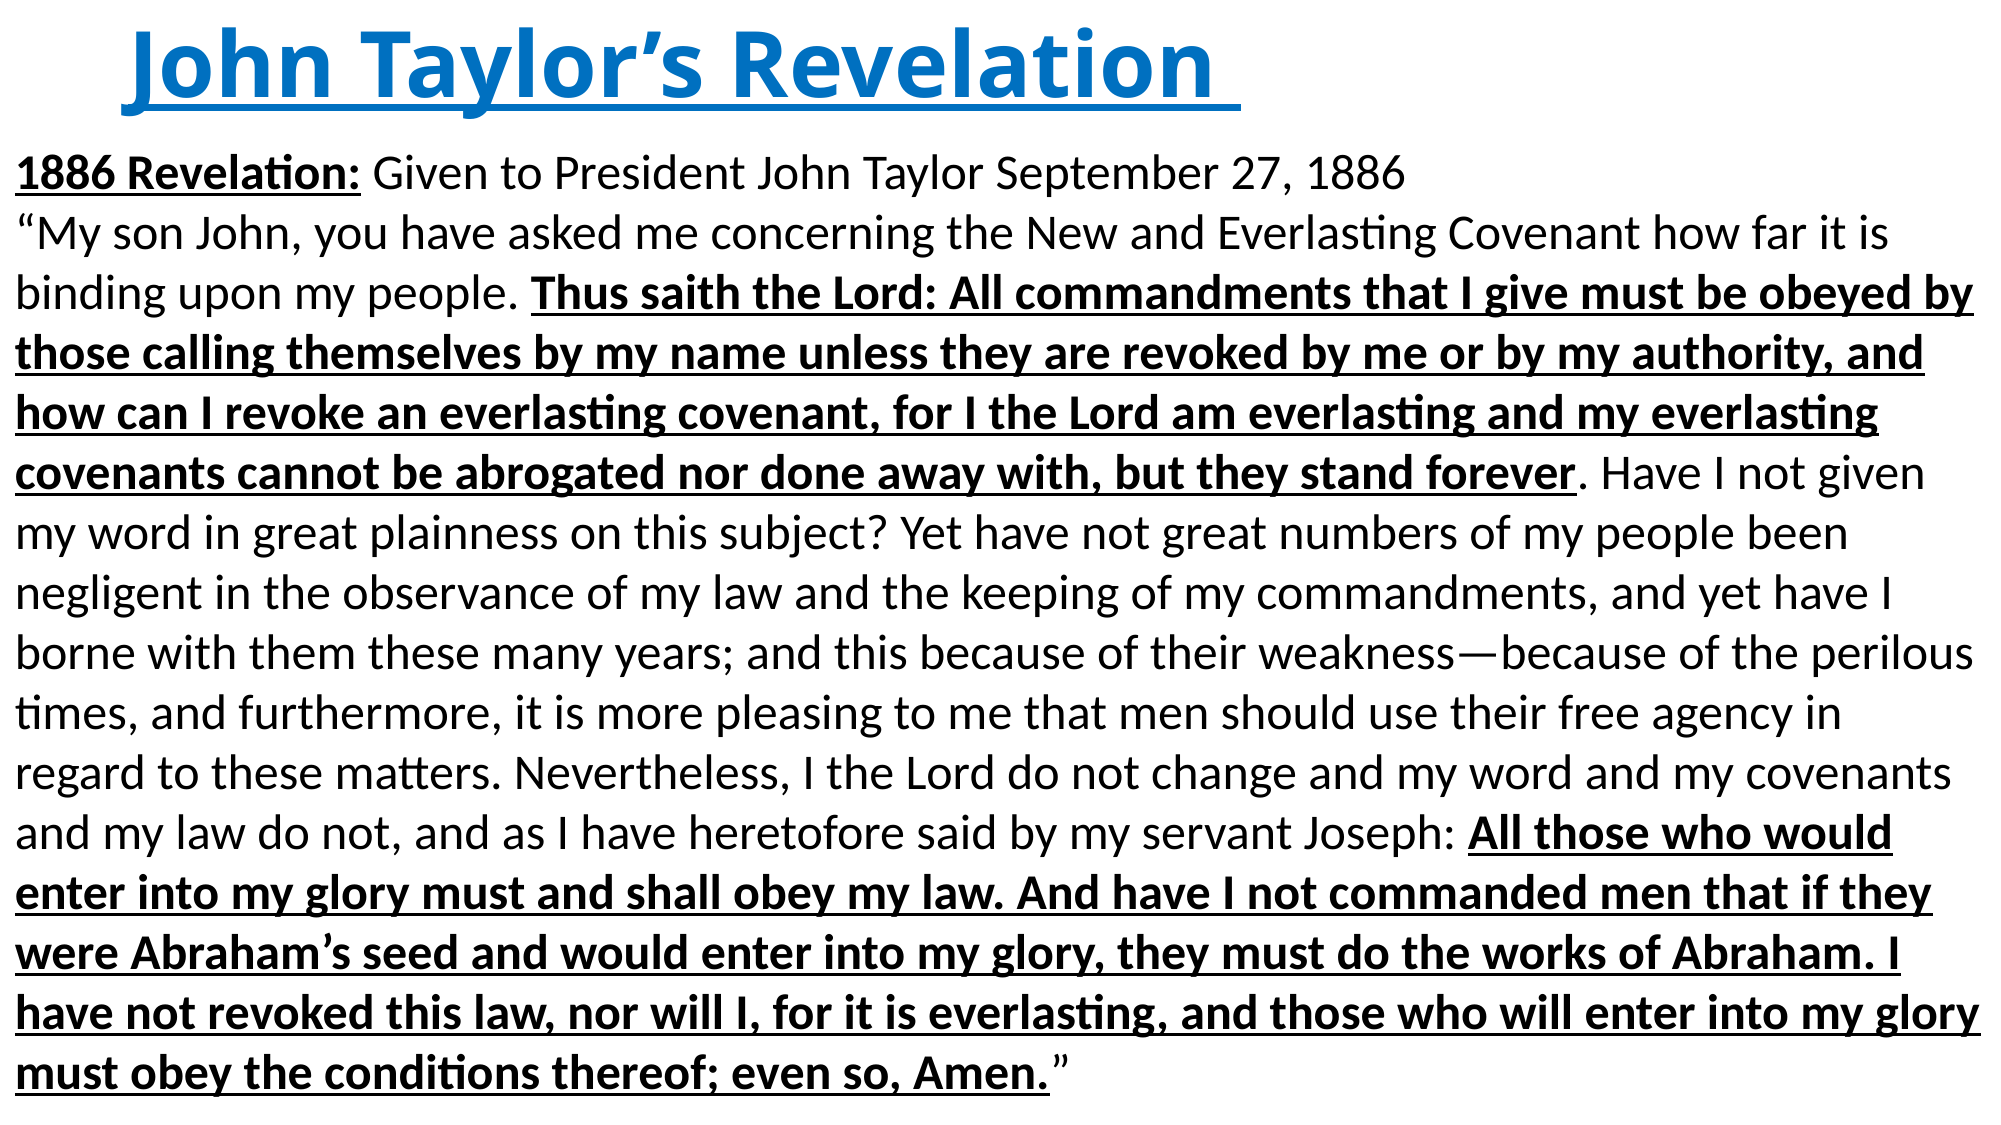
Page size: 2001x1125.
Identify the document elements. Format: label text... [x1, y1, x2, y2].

text_box 1886 Revelation: Given to President John Taylor September 27, 1886 “My son John, you have asked me concerning the New and Everlasting Covenant how far it is binding upon my people. Thus saith the Lord: All commandments that I give must be obeyed by those calling themselves by my name unless they are revoked by me or by my authority, and how can I revoke an everlasting covenant, for I the Lord am everlasting and my everlasting covenants cannot be abrogated nor done away with, but they stand forever. Have I not given my word in great plainness on this subject? Yet have not great numbers of my people been negligent in the observance of my law and the keeping of my commandments, and yet have I borne with them these many years; and this because of their weakness—because of the perilous times, and furthermore, it is more pleasing to me that men should use their free agency in regard to these matters. Nevertheless, I the Lord do not change and my word and my covenants and my law do not, and as I have heretofore said by my servant Joseph: All those who would enter into my glory must and shall obey my law. And have I not commanded men that if they were Abraham’s seed and would enter into my glory, they must do the works of Abraham. I have not revoked this law, nor will I, for it is everlasting, and those who will enter into my glory must obey the conditions thereof; even so, Amen.” [0, 132, 2000, 1108]
title John Taylor’s Revelation [113, 0, 1839, 132]
